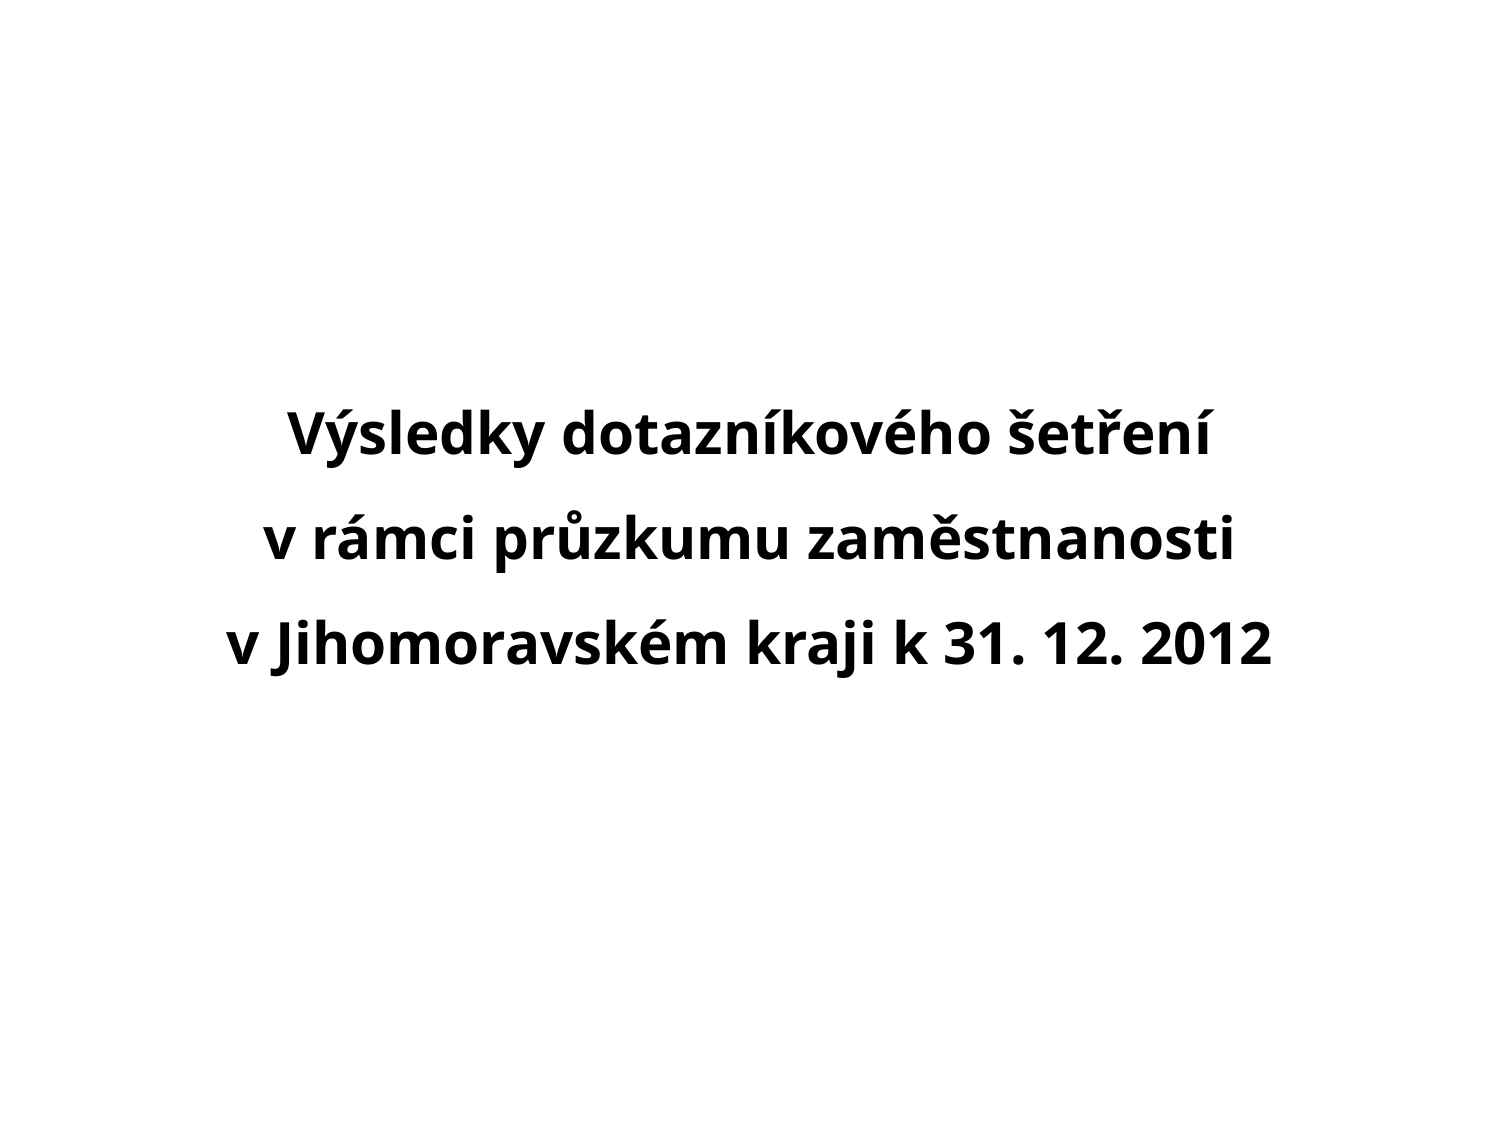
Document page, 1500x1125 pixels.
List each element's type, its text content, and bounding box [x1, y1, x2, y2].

title Výsledky dotazníkového šetření v rámci průzkumu zaměstnanosti v Jihomoravském kraji k 31. 12. 2012 [0, 19, 1500, 1019]
